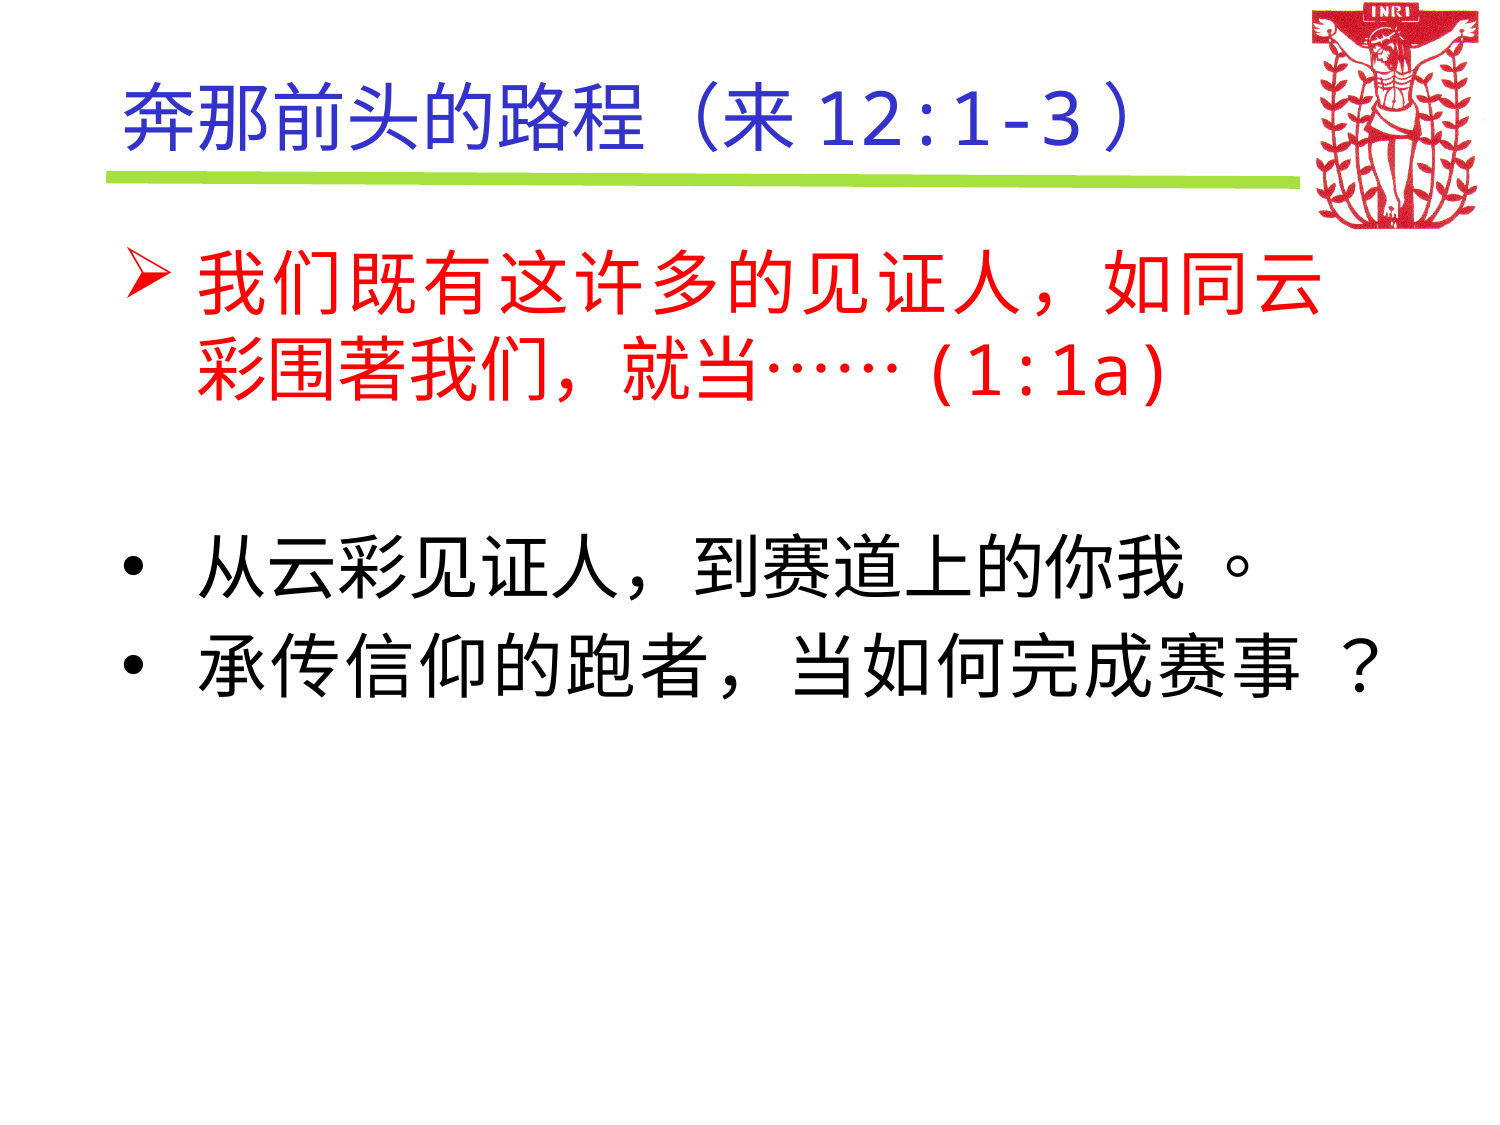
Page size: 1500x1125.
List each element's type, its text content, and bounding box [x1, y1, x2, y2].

list 我们既有这许多的见证人，如同云彩围著我们，就当……(1:1a) 从云彩见证人，到赛道上的你我 。 承传信仰的跑者，当如何完成赛事 ？ [105, 231, 1341, 937]
title 奔那前头的路程（来12:1-3） [105, 21, 1457, 210]
picture [1299, 0, 1500, 241]
